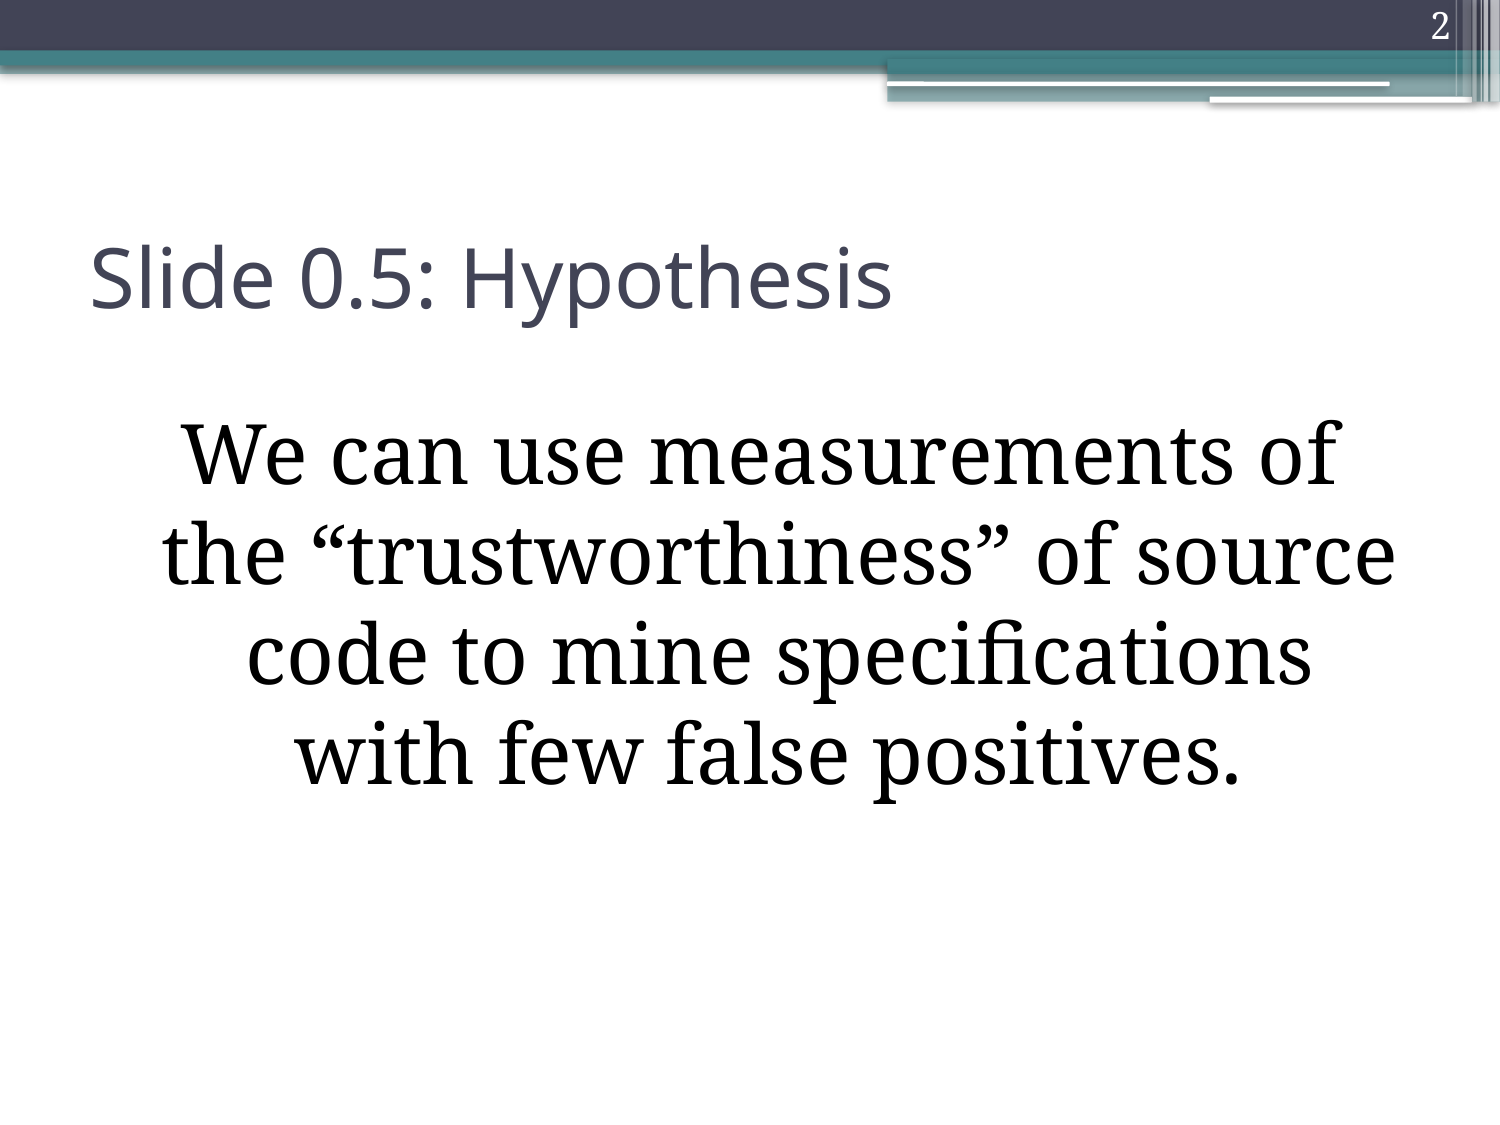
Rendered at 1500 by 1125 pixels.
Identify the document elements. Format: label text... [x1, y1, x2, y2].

list We can use measurements of the “trustworthiness” of source code to mine specifications with few false positives. [75, 287, 1425, 997]
slide_number 2 [1341, 0, 1466, 61]
title Slide 0.5: Hypothesis [75, 187, 1425, 287]
